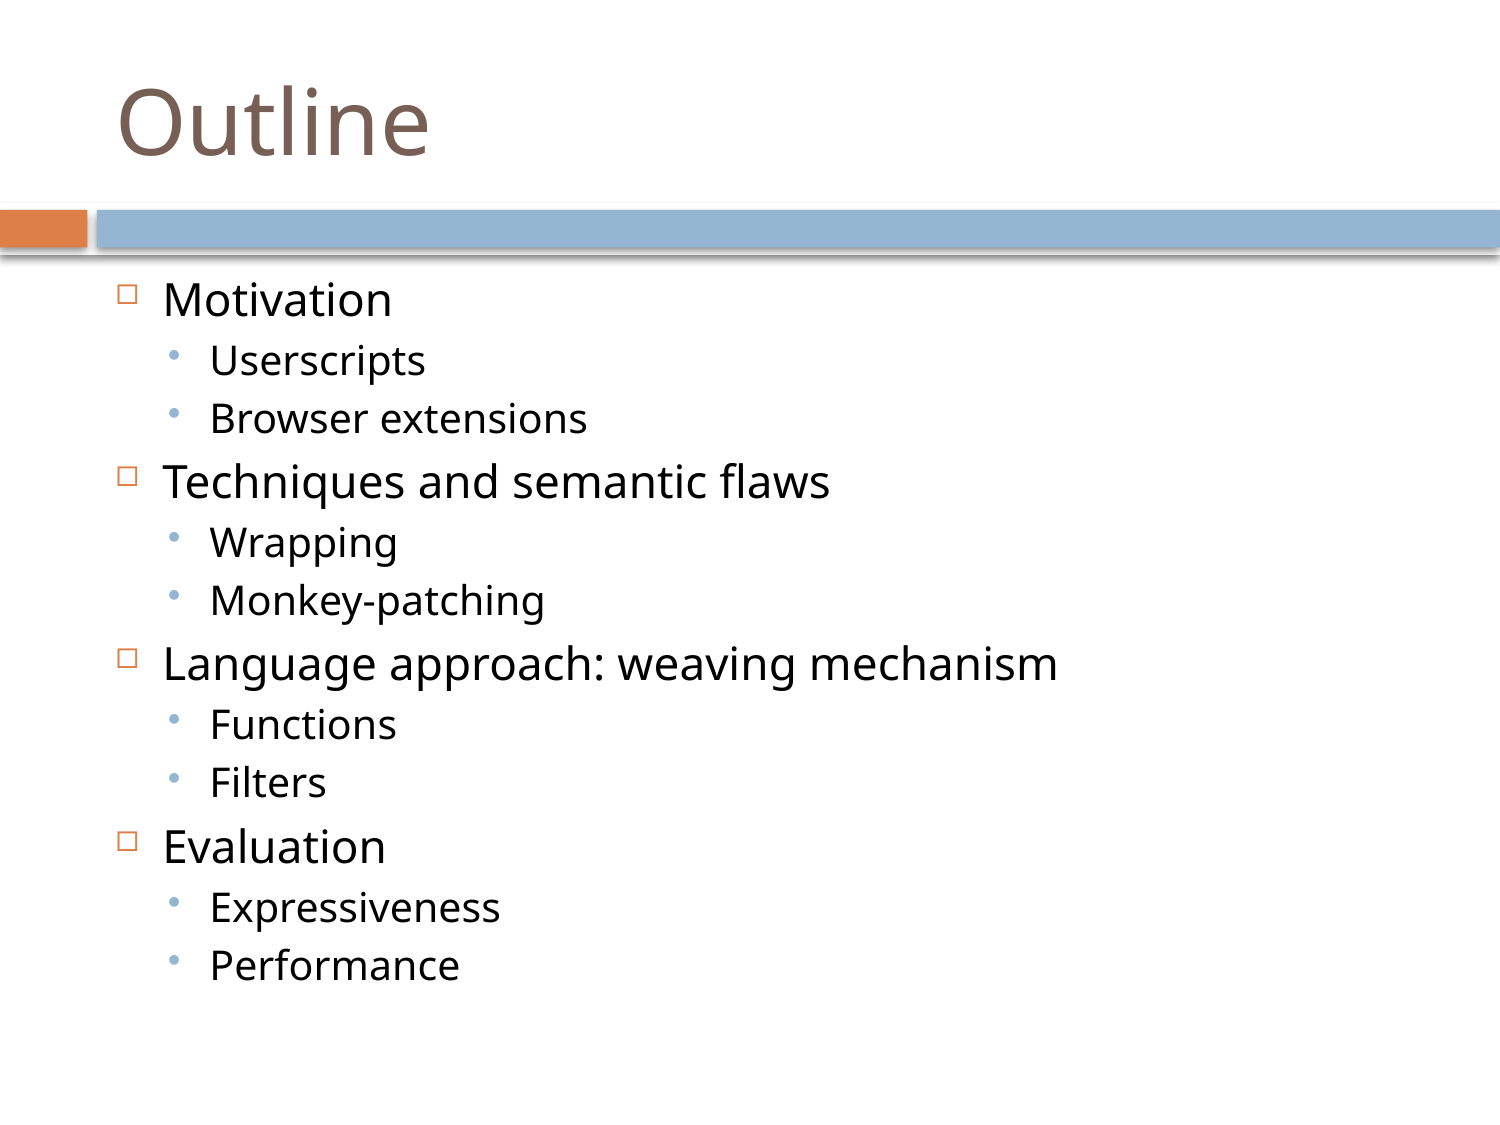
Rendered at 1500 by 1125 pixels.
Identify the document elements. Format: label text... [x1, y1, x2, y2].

title Outline [100, 37, 1438, 200]
list Motivation Userscripts Browser extensions Techniques and semantic flaws Wrapping Monkey-patching Language approach: weaving mechanism Functions Filters Evaluation Expressiveness Performance [100, 262, 1438, 1000]
